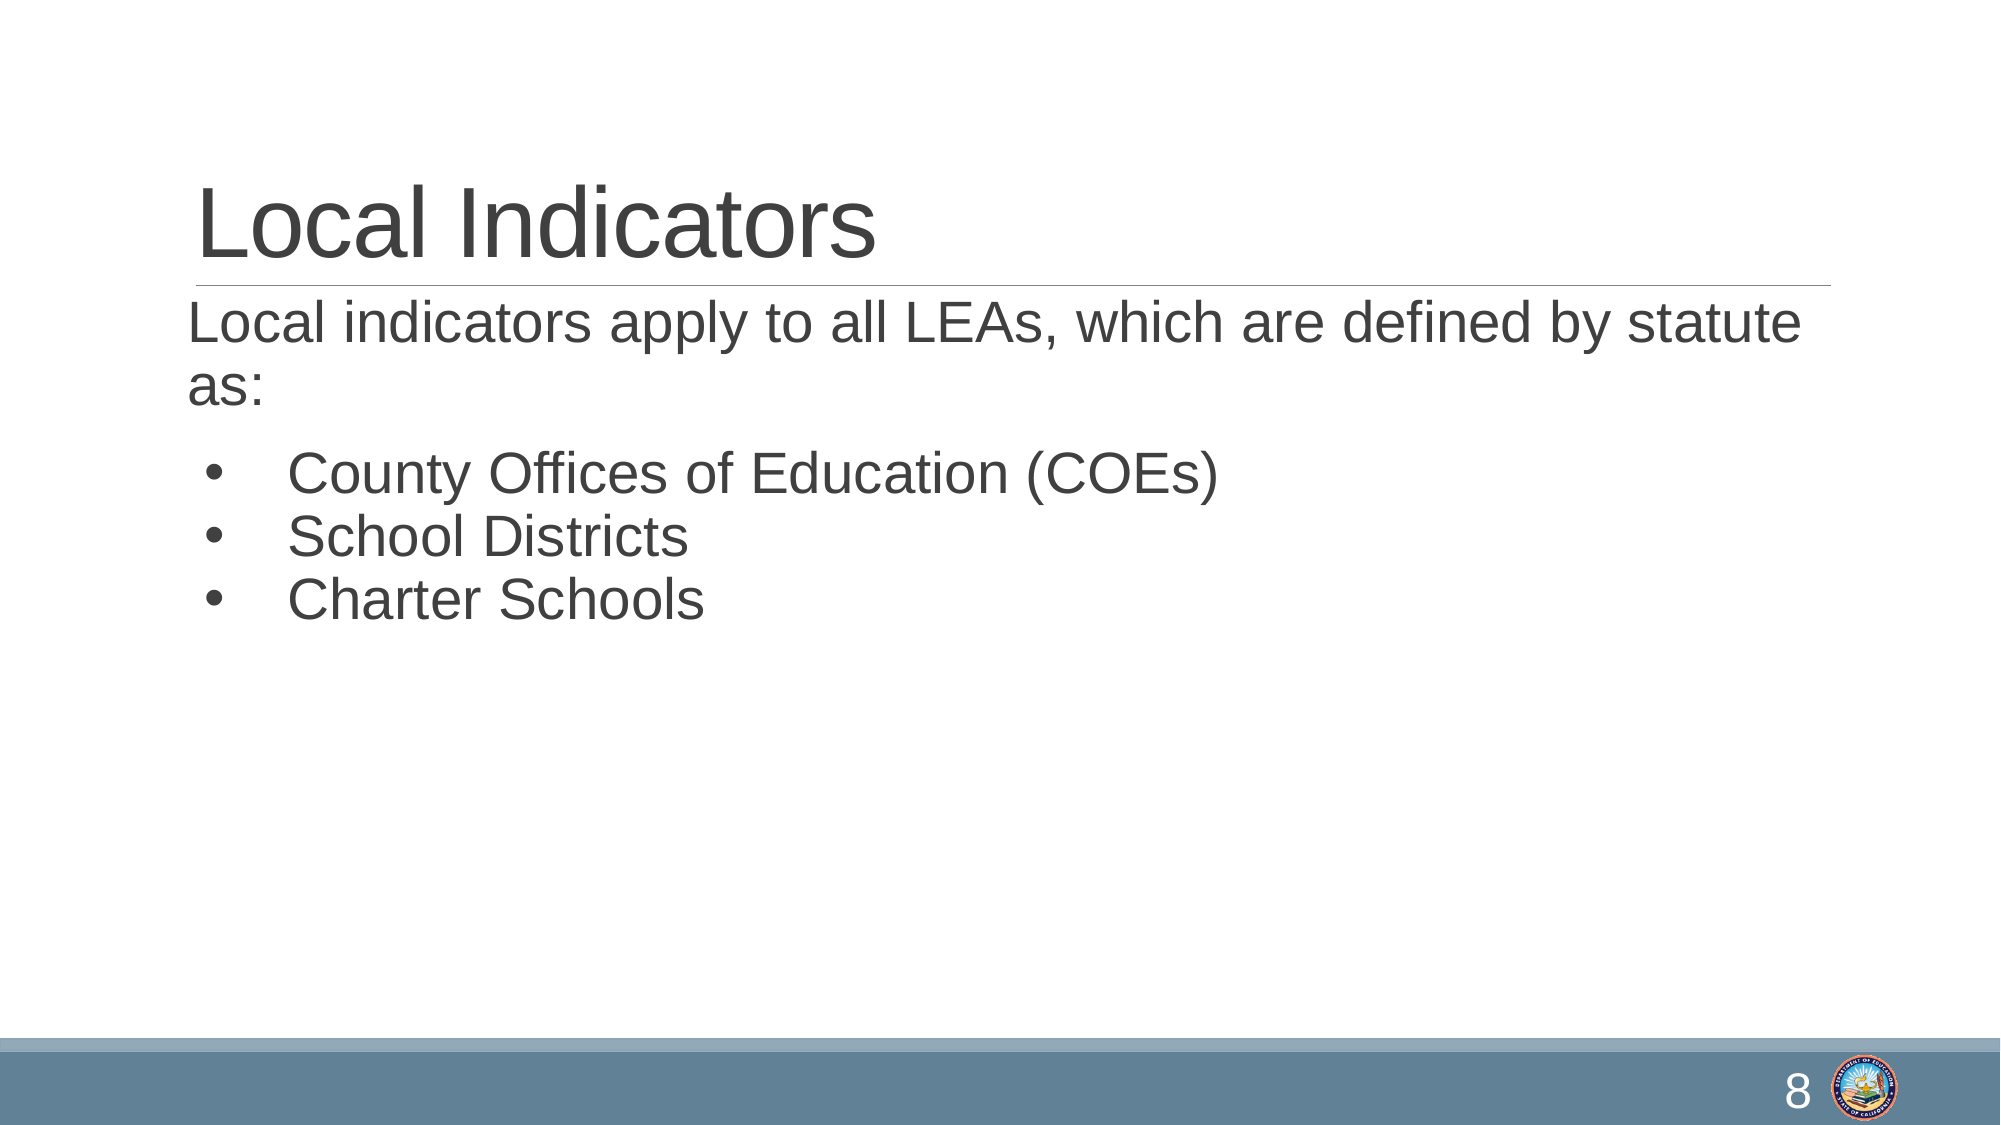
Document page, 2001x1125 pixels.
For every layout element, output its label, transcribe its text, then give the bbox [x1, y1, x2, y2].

title Local Indicators [180, 47, 1830, 285]
slide_number 8 [1611, 1059, 1827, 1119]
picture [1831, 1055, 1899, 1122]
list Local indicators apply to all LEAs, which are defined by statute as: County Offices of Education (COEs) School Districts Charter Schools [180, 285, 1873, 1028]
